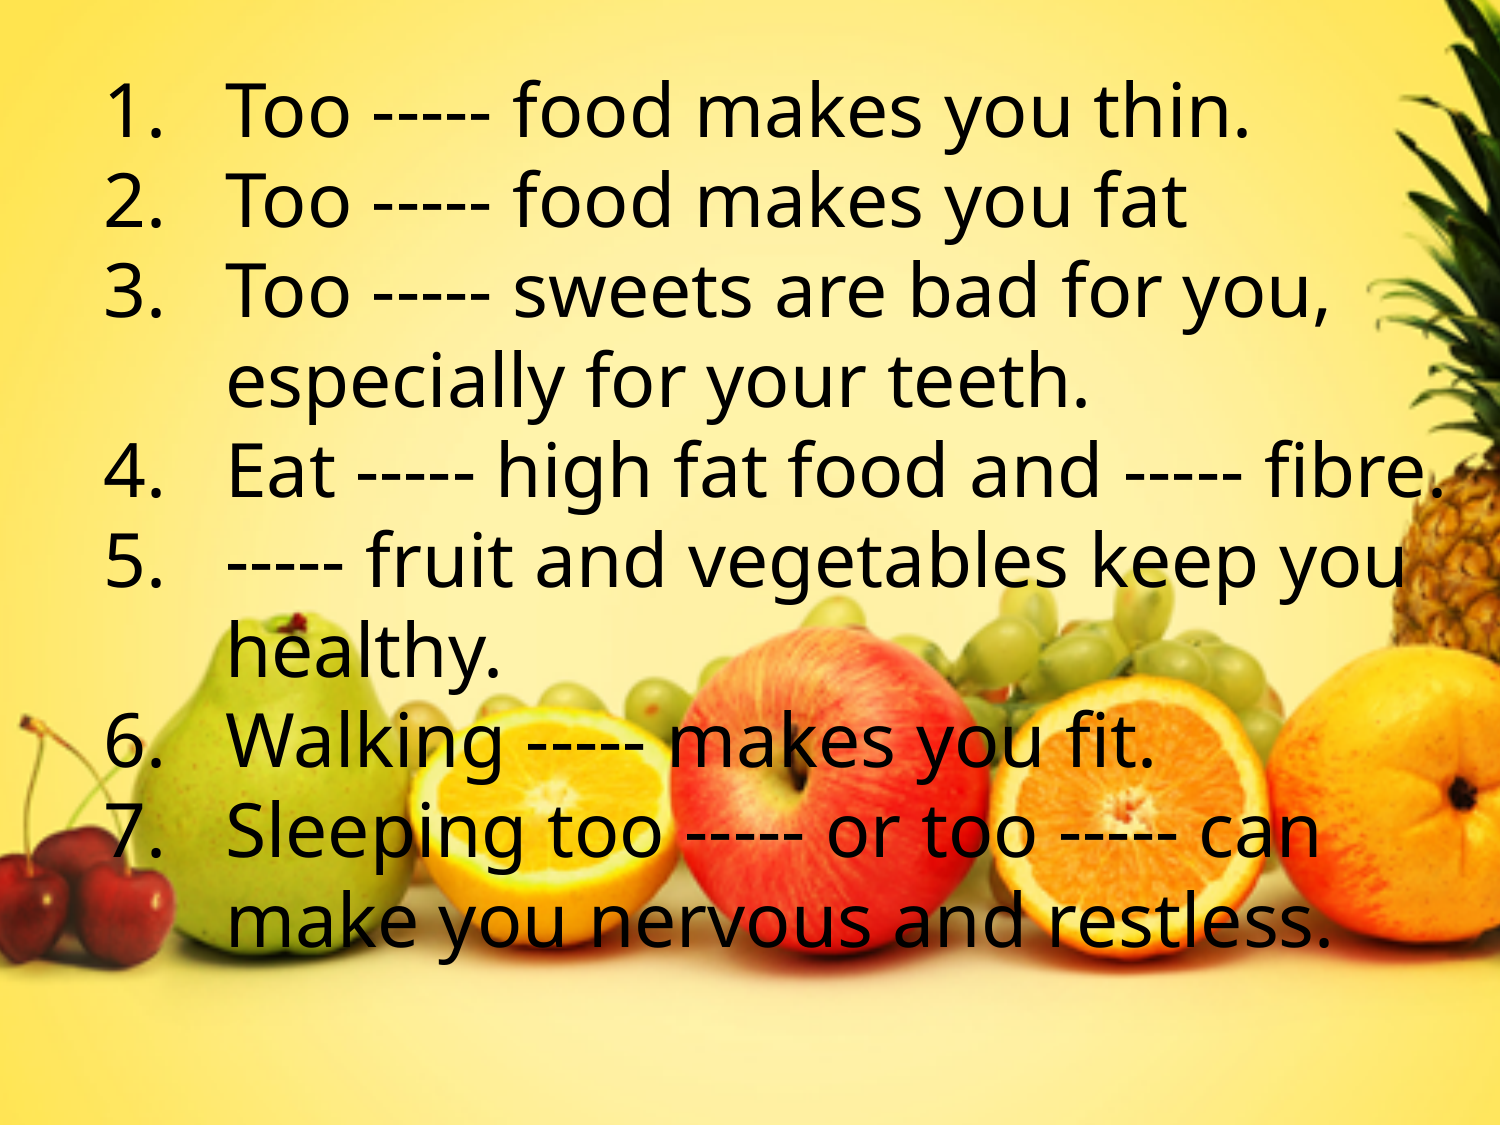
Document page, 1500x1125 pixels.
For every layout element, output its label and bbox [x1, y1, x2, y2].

list [0, 0, 1500, 1125]
